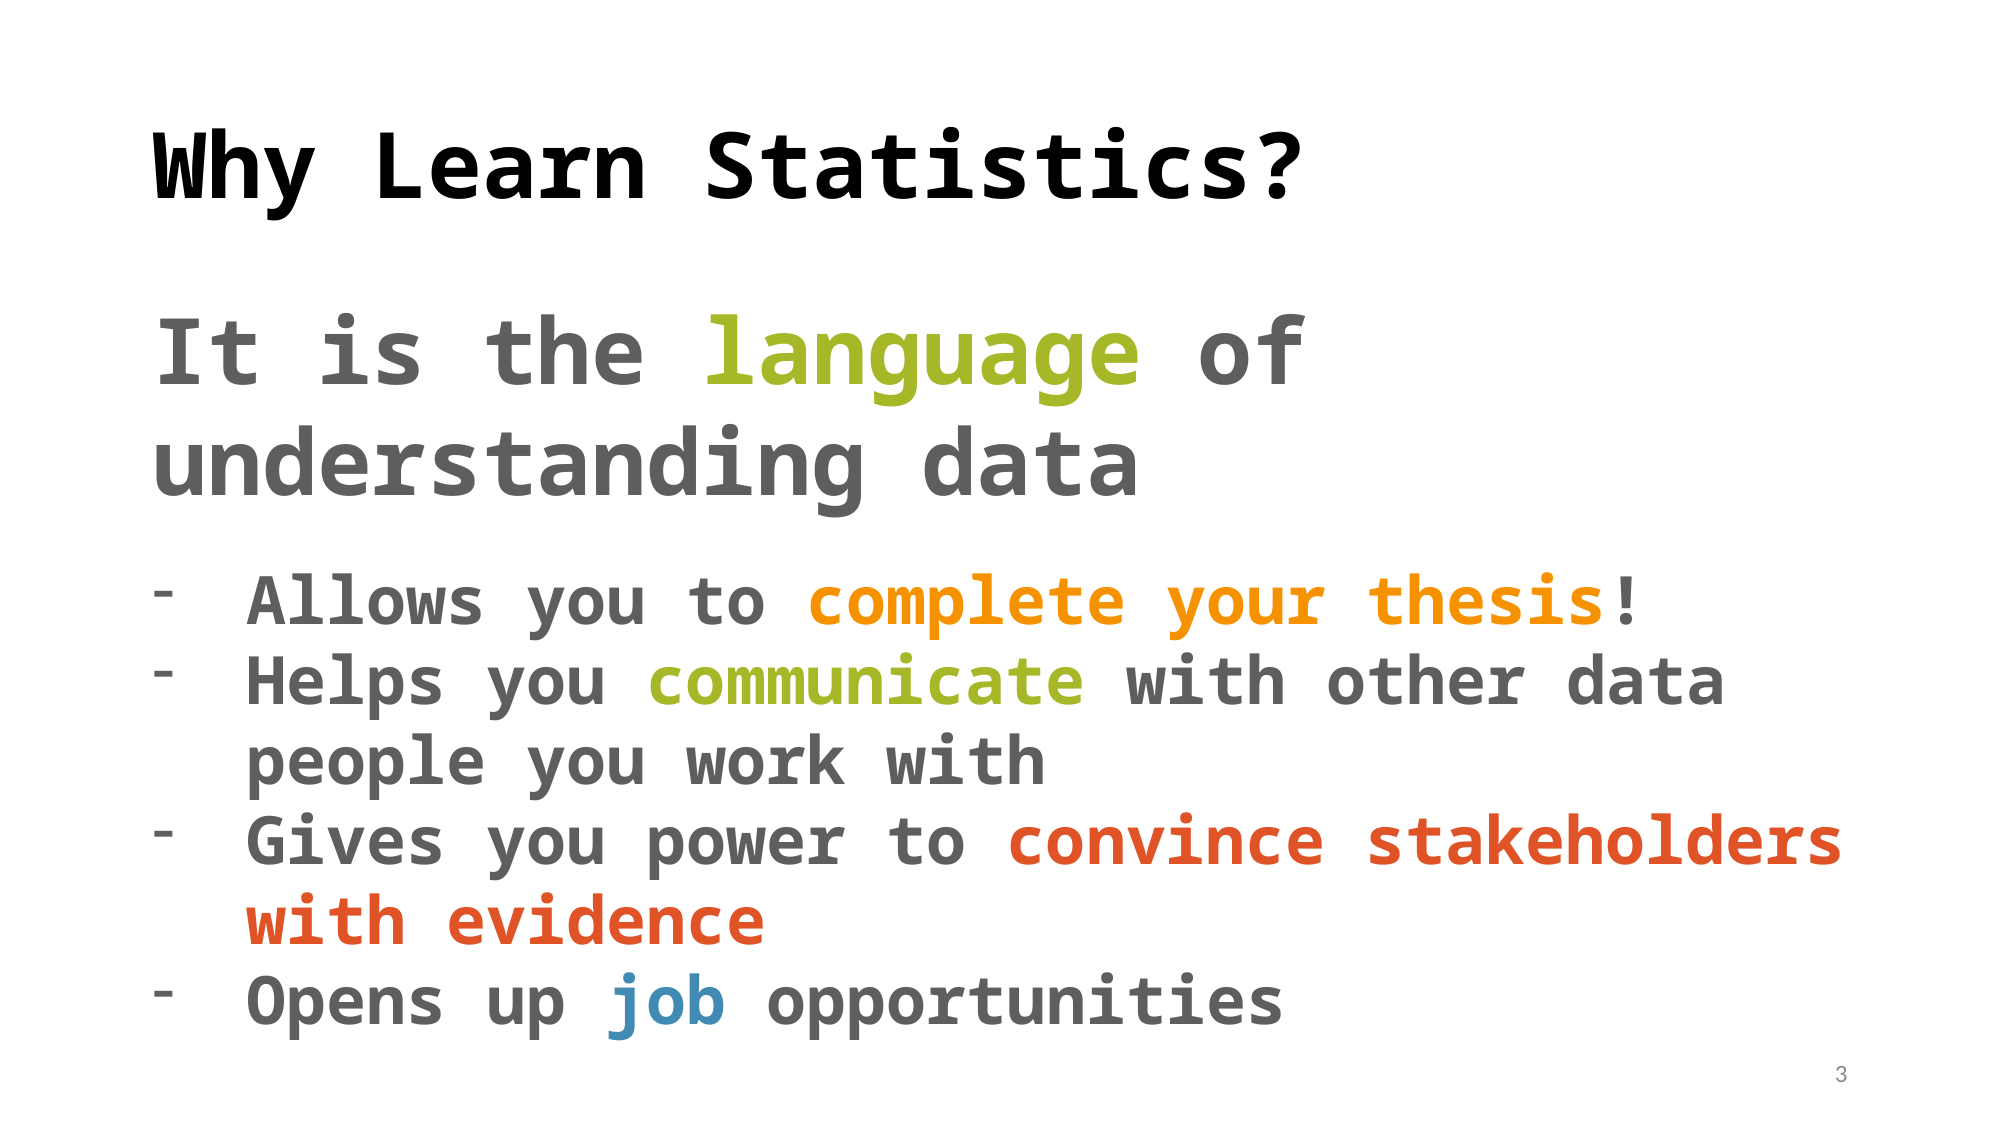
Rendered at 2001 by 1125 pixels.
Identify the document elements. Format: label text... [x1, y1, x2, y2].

text_box Allows you to complete your thesis! Helps you communicate with other data people you work with Gives you power to convince stakeholders with evidence Opens up job opportunities [137, 550, 1937, 1046]
text_box It is the language of understanding data [137, 286, 1937, 521]
title Why Learn Statistics? [137, 59, 1863, 278]
slide_number 3 [1412, 1042, 1863, 1103]
